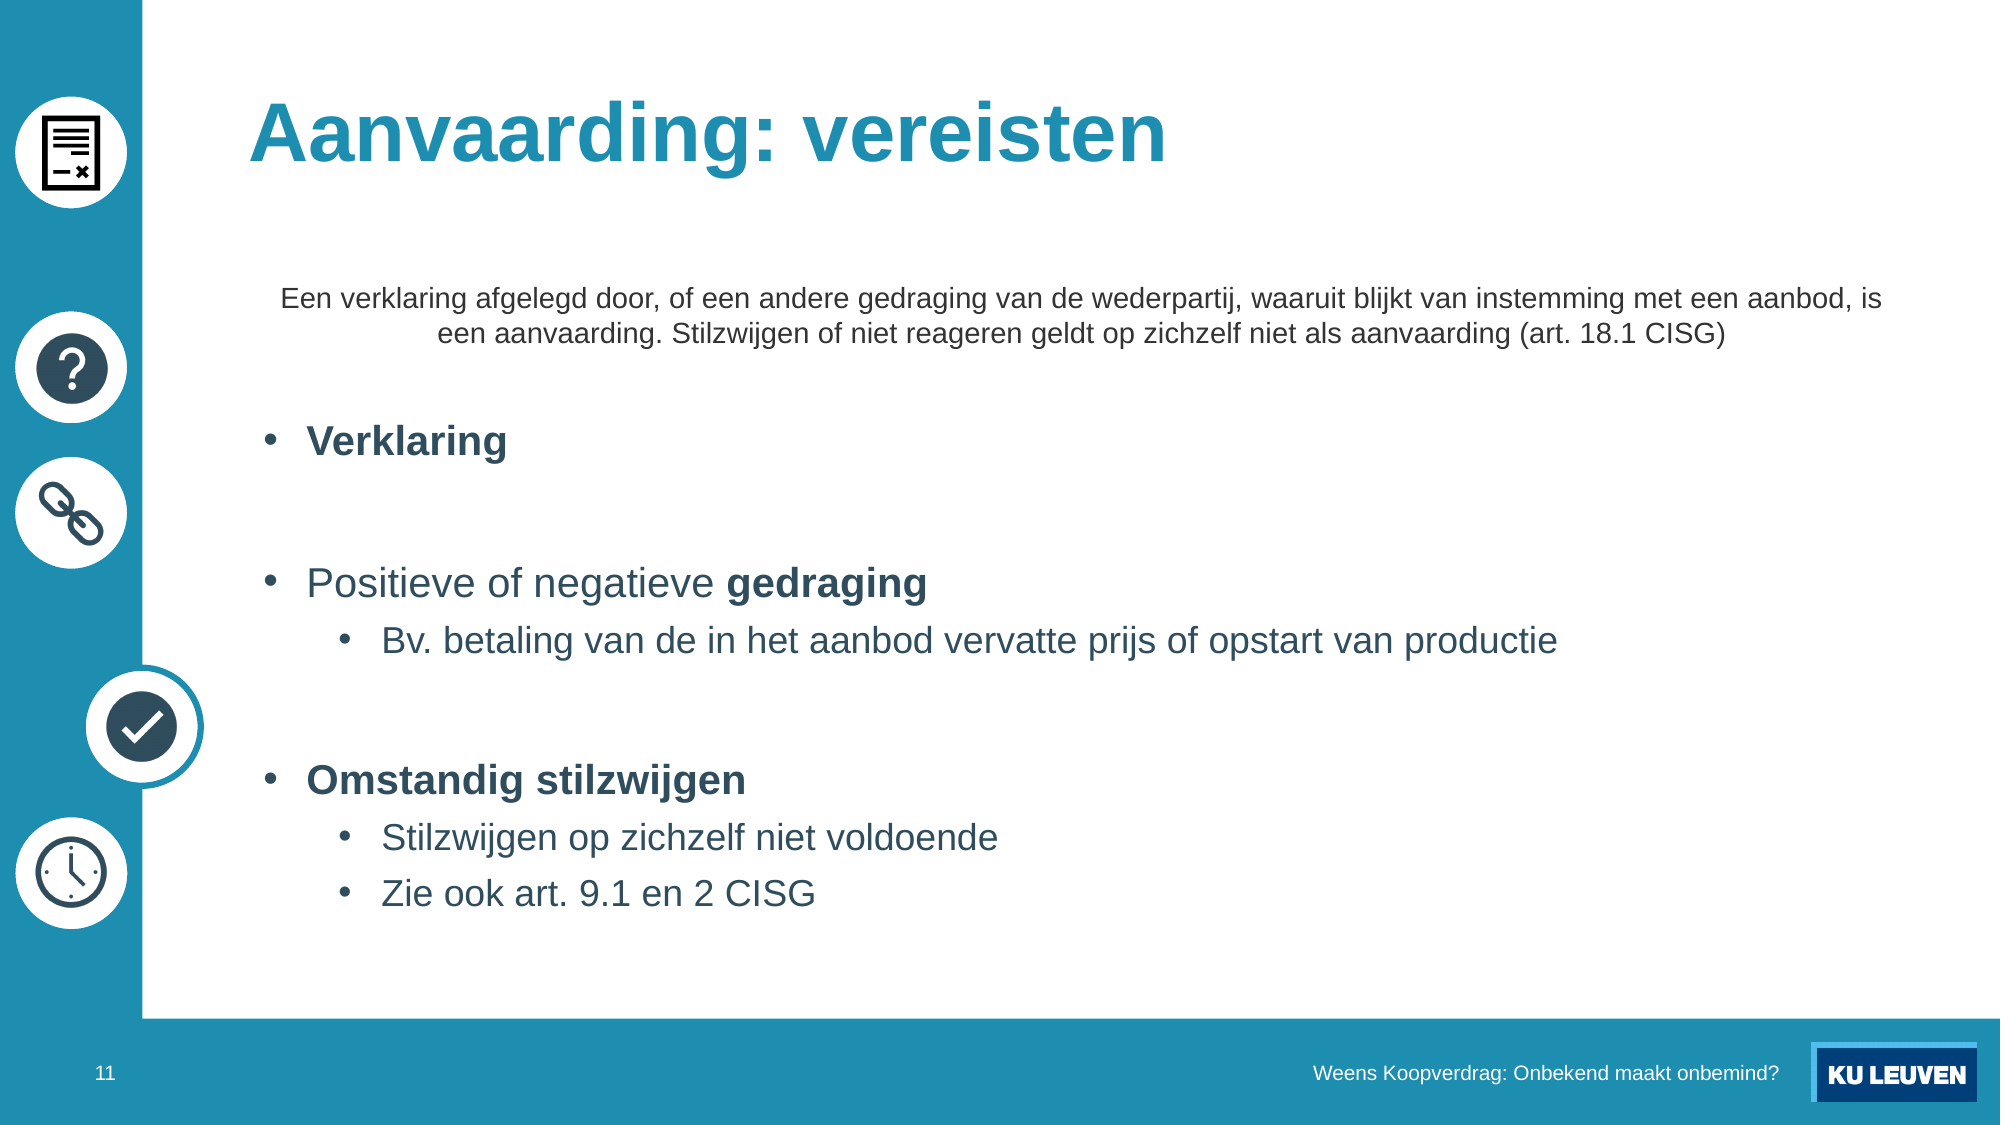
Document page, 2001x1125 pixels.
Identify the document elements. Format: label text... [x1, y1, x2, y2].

title Aanvaarding: vereisten [248, 33, 1906, 223]
text_box Een verklaring afgelegd door, of een andere gedraging van de wederpartij, waaruit blijkt van instemming met een aanbod, is een aanvaarding. Stilzwijgen of niet reageren geldt op zichzelf niet als aanvaarding (art. 18.1 CISG) [248, 271, 1918, 357]
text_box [12, 308, 131, 427]
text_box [82, 667, 201, 786]
picture [1811, 1042, 1977, 1102]
text_box [0, 0, 143, 1032]
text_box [12, 453, 131, 572]
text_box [12, 814, 131, 933]
slide_number 11 [94, 1018, 201, 1125]
list Verklaring Positieve of negatieve gedraging Bv. betaling van de in het aanbod vervatte prijs of opstart van productie Omstandig stilzwijgen Stilzwijgen op zichzelf niet voldoende Zie ook art. 9.1 en 2 CISG [248, 406, 1906, 1004]
footer Weens Koopverdrag: Onbekend maakt onbemind? [989, 1018, 1809, 1125]
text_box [12, 93, 131, 212]
